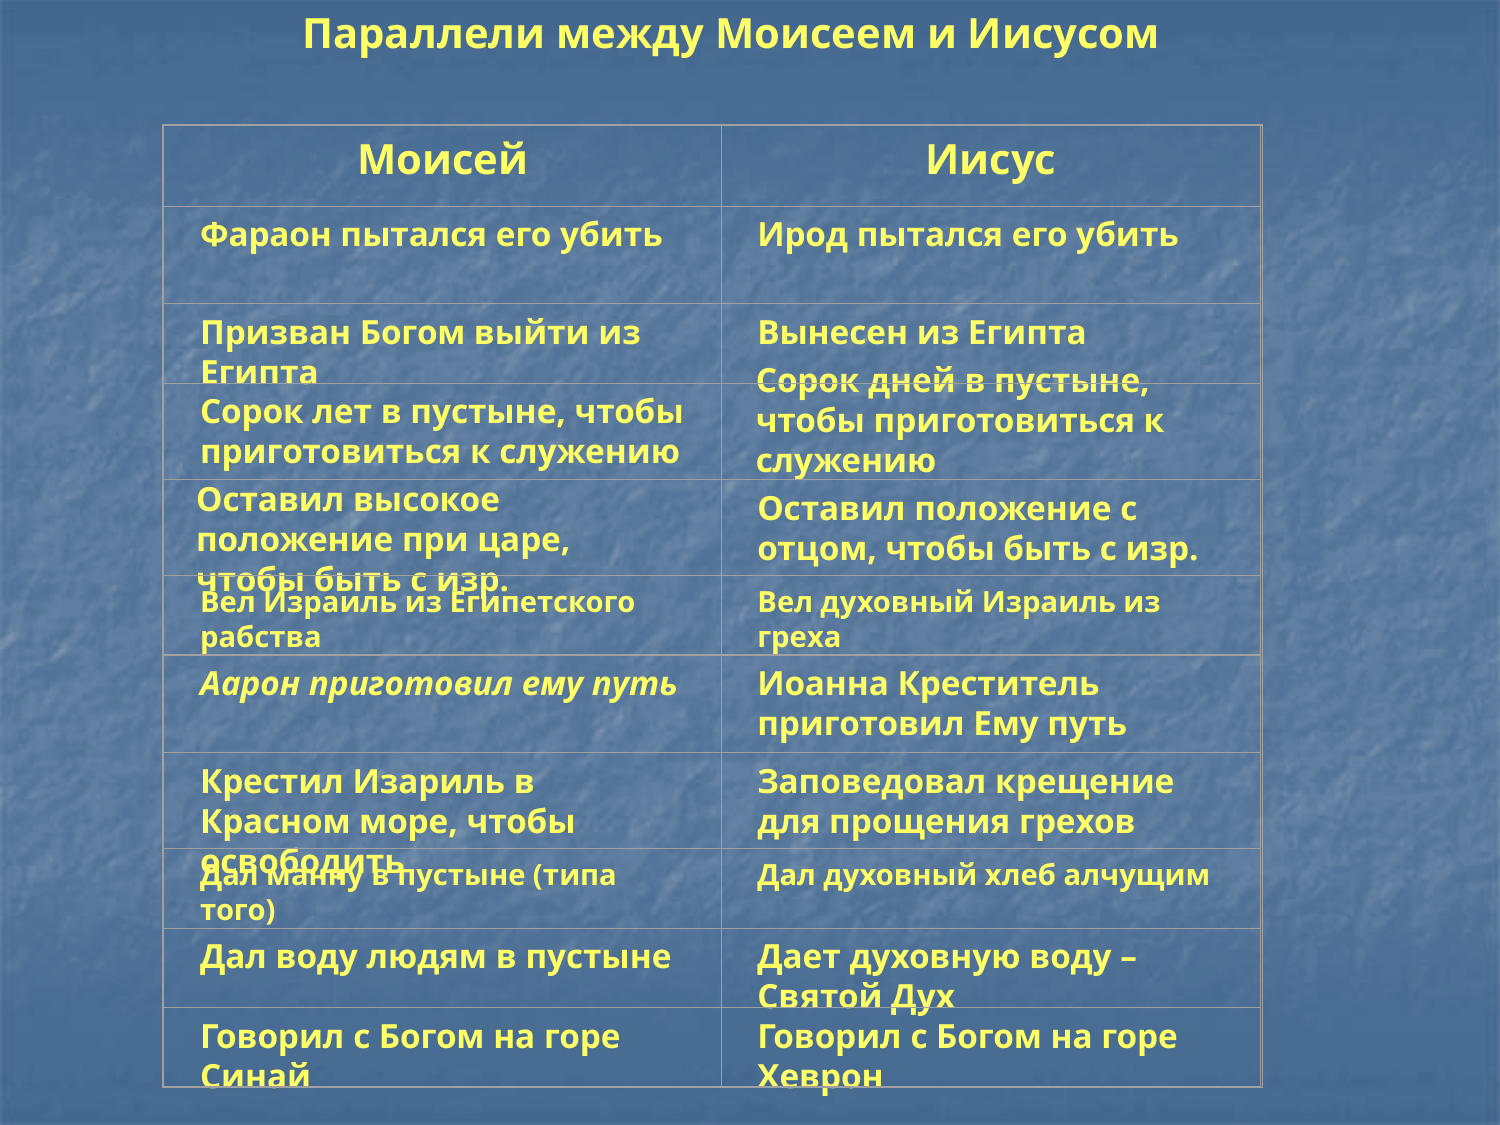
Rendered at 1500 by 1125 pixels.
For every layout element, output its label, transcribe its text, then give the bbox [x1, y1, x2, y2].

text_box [162, 124, 1263, 1088]
text_box Параллели между Моисеем и Иисусом [212, 0, 1313, 93]
